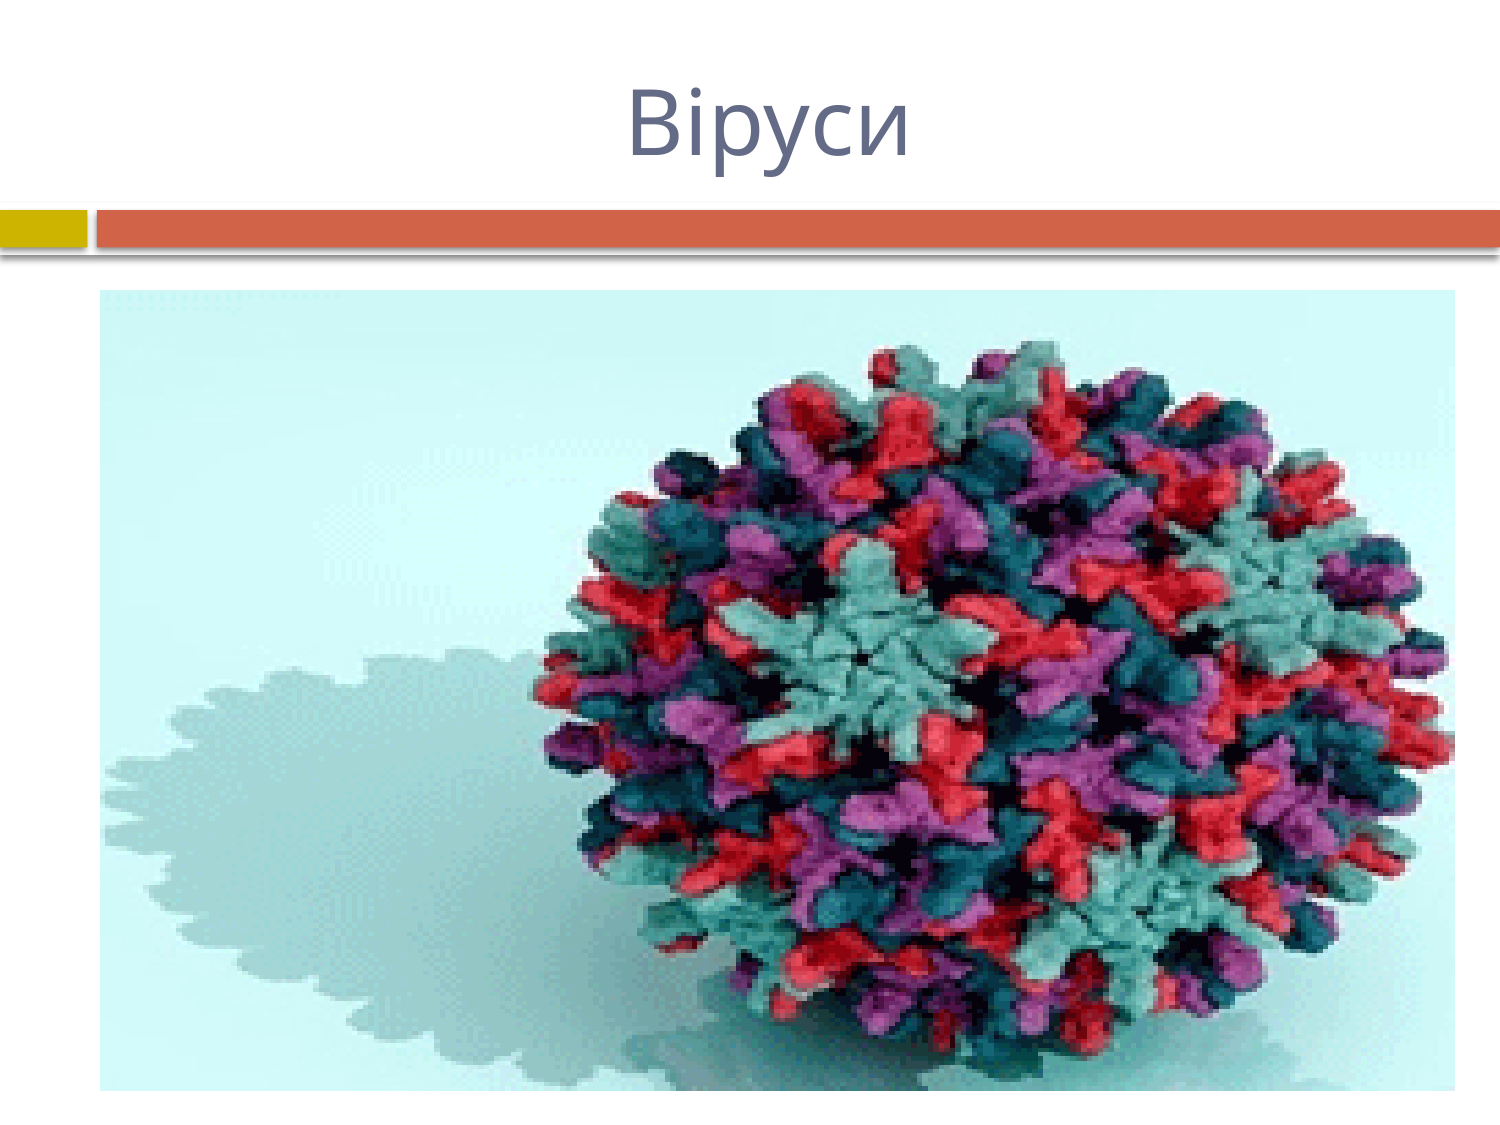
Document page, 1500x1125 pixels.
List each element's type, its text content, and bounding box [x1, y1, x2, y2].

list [100, 290, 1456, 1092]
title Віруси [100, 37, 1438, 200]
